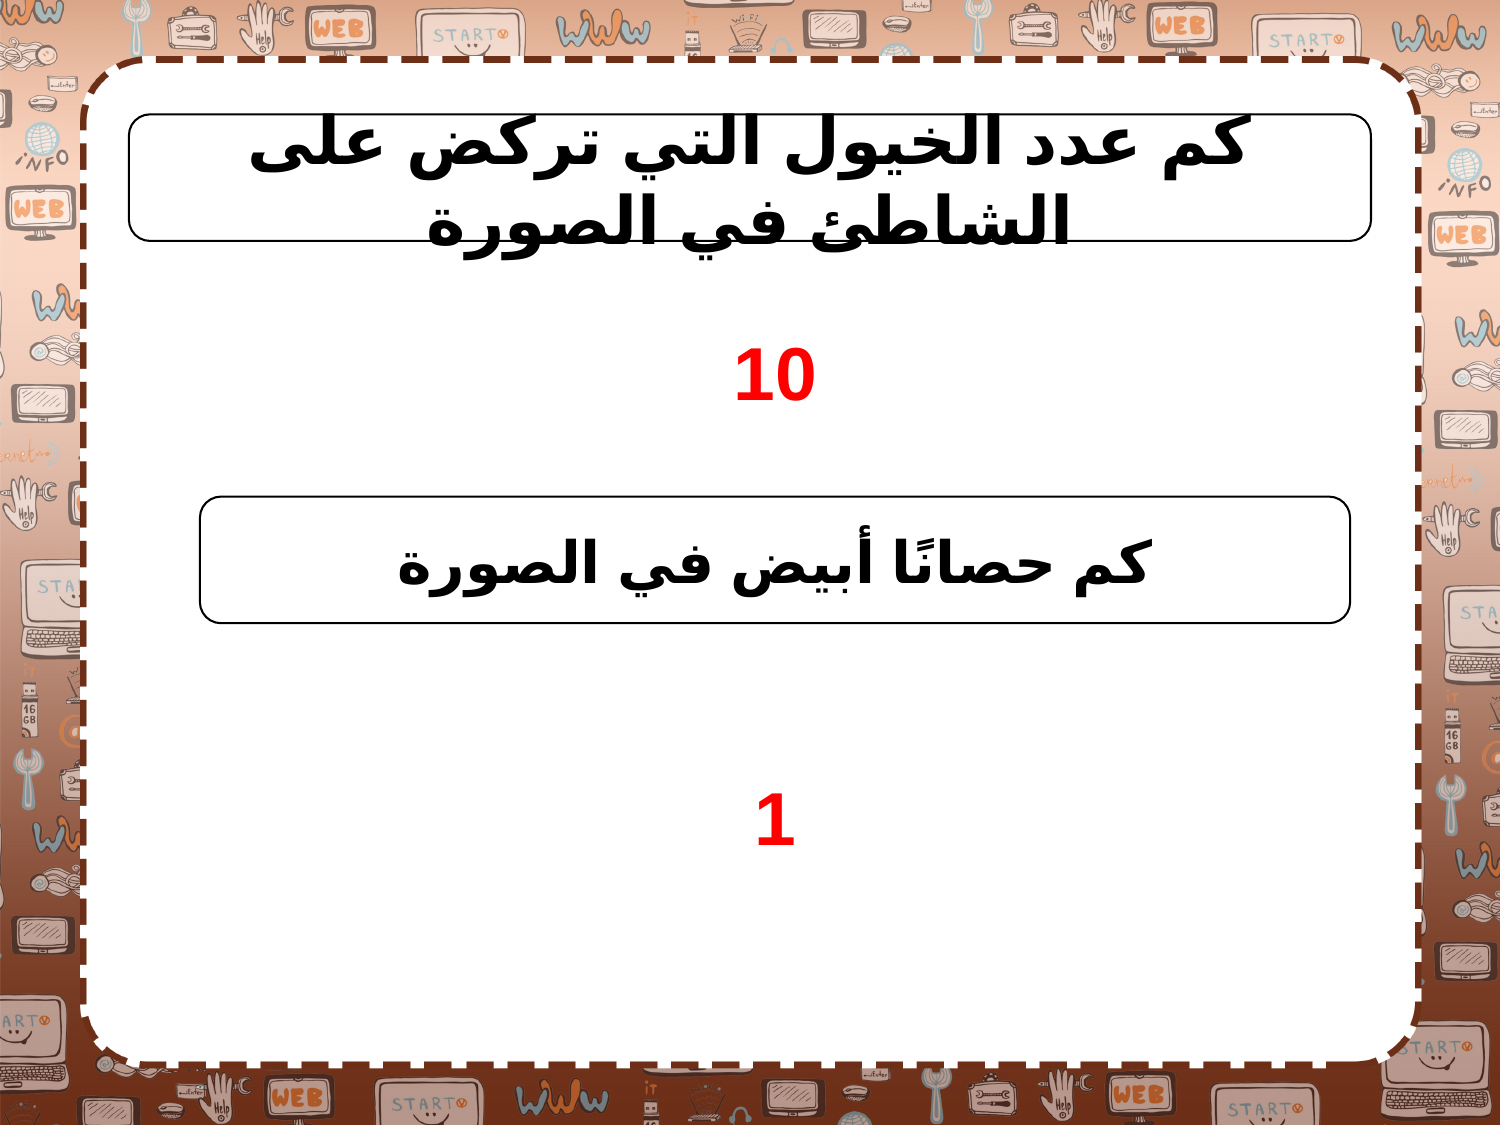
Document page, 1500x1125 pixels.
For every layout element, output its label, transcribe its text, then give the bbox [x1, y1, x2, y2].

text_box 10 [563, 307, 987, 434]
text_box كم حصانًا أبيض في الصورة [198, 495, 1352, 625]
text_box كم عدد الخيول التي تركض على الشاطئ في الصورة [127, 113, 1373, 242]
text_box 1 [563, 752, 987, 879]
picture [0, 0, 1500, 1125]
